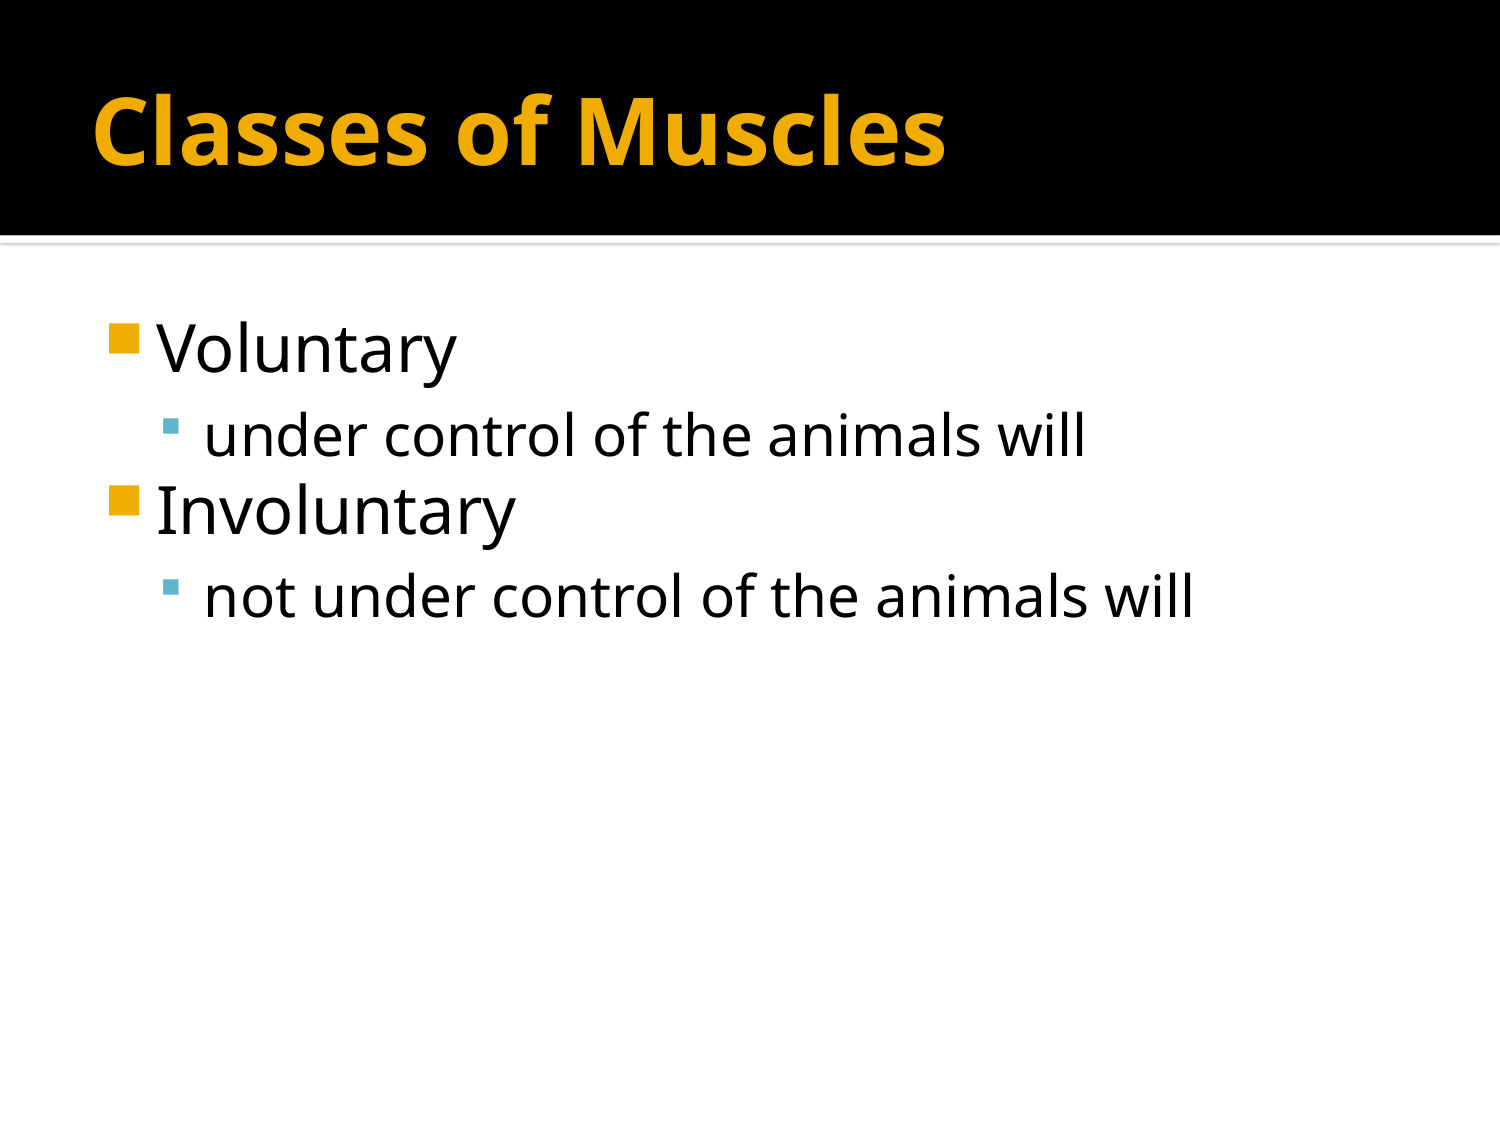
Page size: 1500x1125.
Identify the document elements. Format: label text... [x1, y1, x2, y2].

title Classes of Muscles [75, 25, 1425, 231]
list Voluntary under control of the animals will Involuntary not under control of the animals will [75, 291, 1425, 1050]
